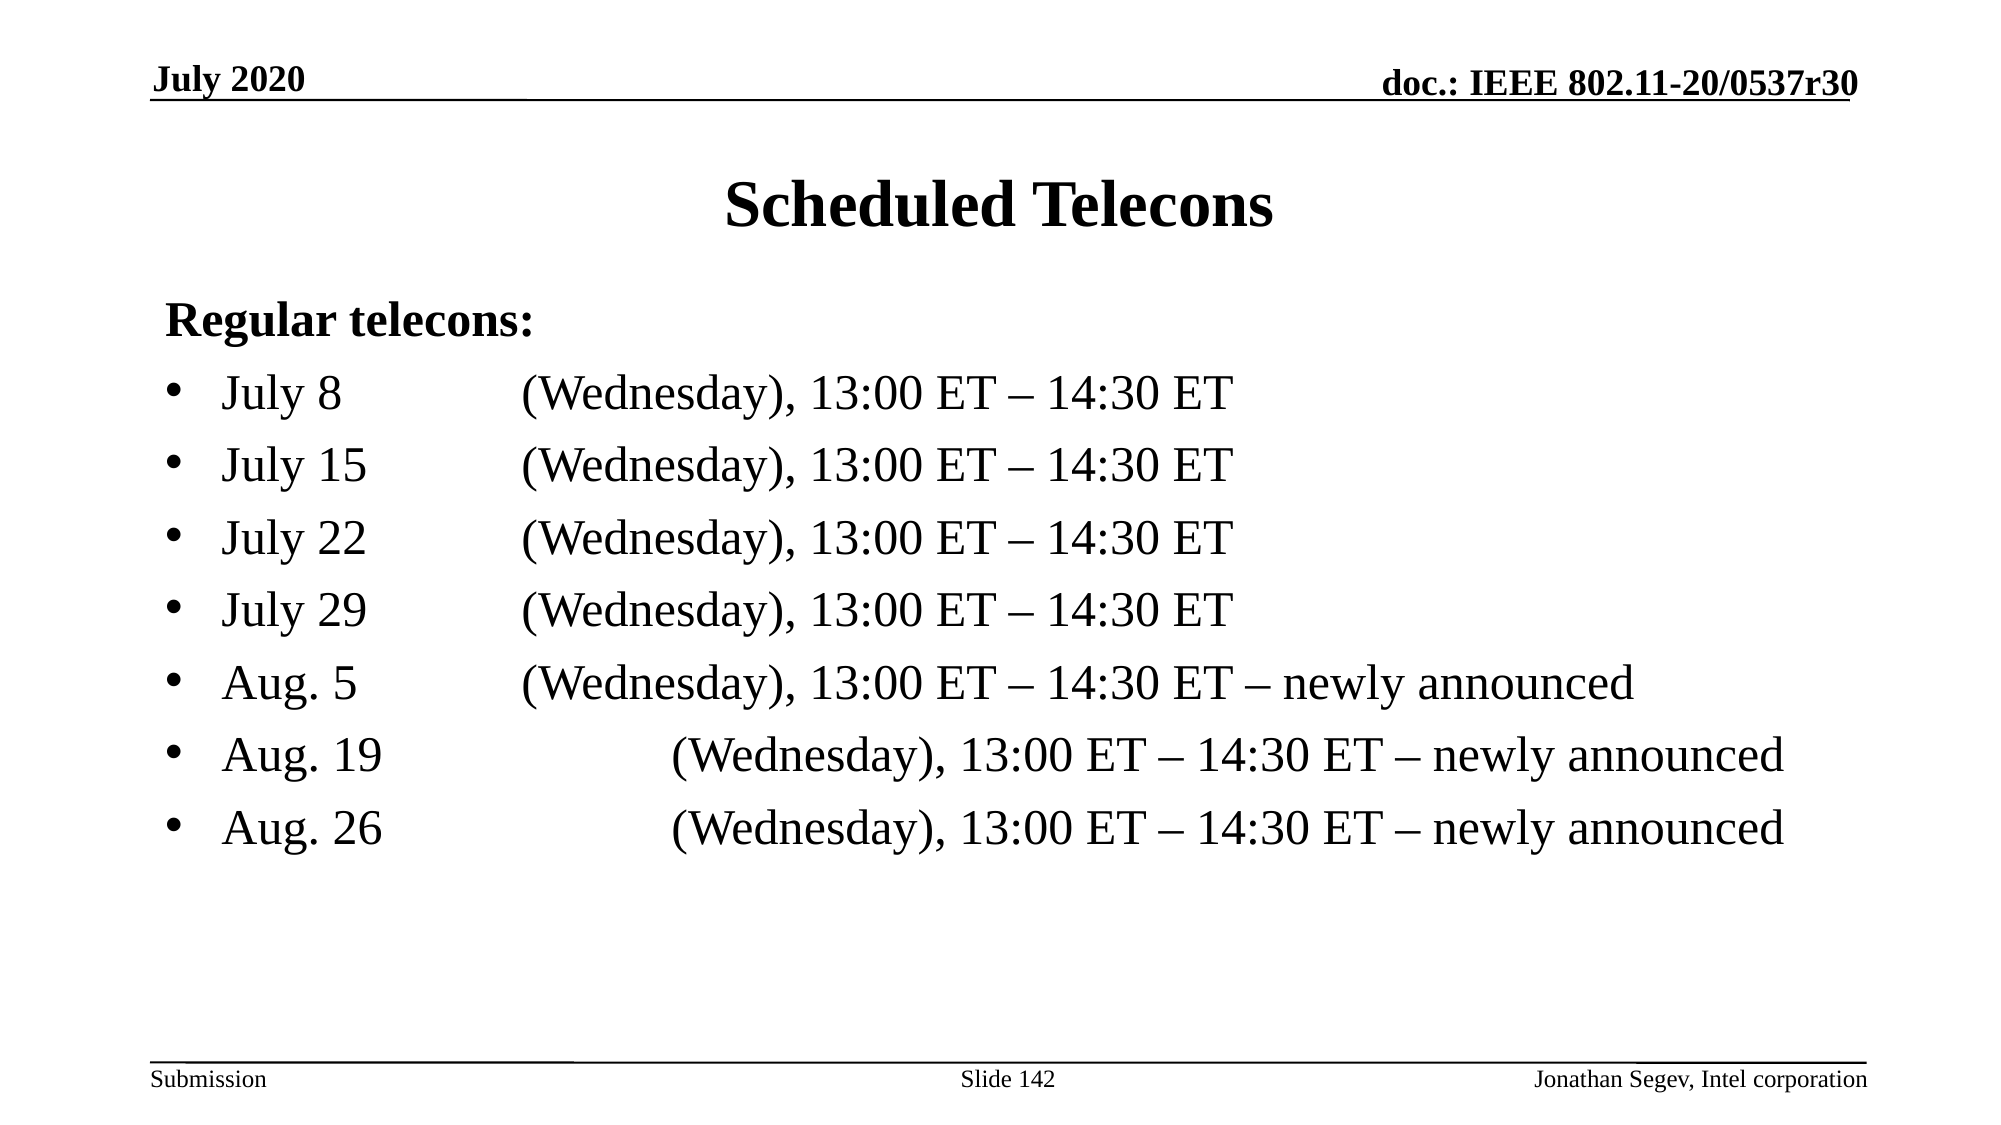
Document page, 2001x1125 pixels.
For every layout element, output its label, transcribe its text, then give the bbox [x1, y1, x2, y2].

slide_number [152, 54, 563, 100]
title Scheduled Telecons [149, 112, 1850, 278]
list Regular telecons: July 8 (Wednesday), 13:00 ET – 14:30 ET July 15 (Wednesday), 13:00 ET – 14:30 ET July 22 (Wednesday), 13:00 ET – 14:30 ET July 29 (Wednesday), 13:00 ET – 14:30 ET Aug. 5 (Wednesday), 13:00 ET – 14:30 ET – newly announced Aug. 19 (Wednesday), 13:00 ET – 14:30 ET – newly announced Aug. 26 (Wednesday), 13:00 ET – 14:30 ET – newly announced [149, 278, 1850, 670]
slide_number Slide 142 [950, 1061, 1067, 1123]
footer Jonathan Segev, Intel corporation [1171, 1061, 1869, 1093]
